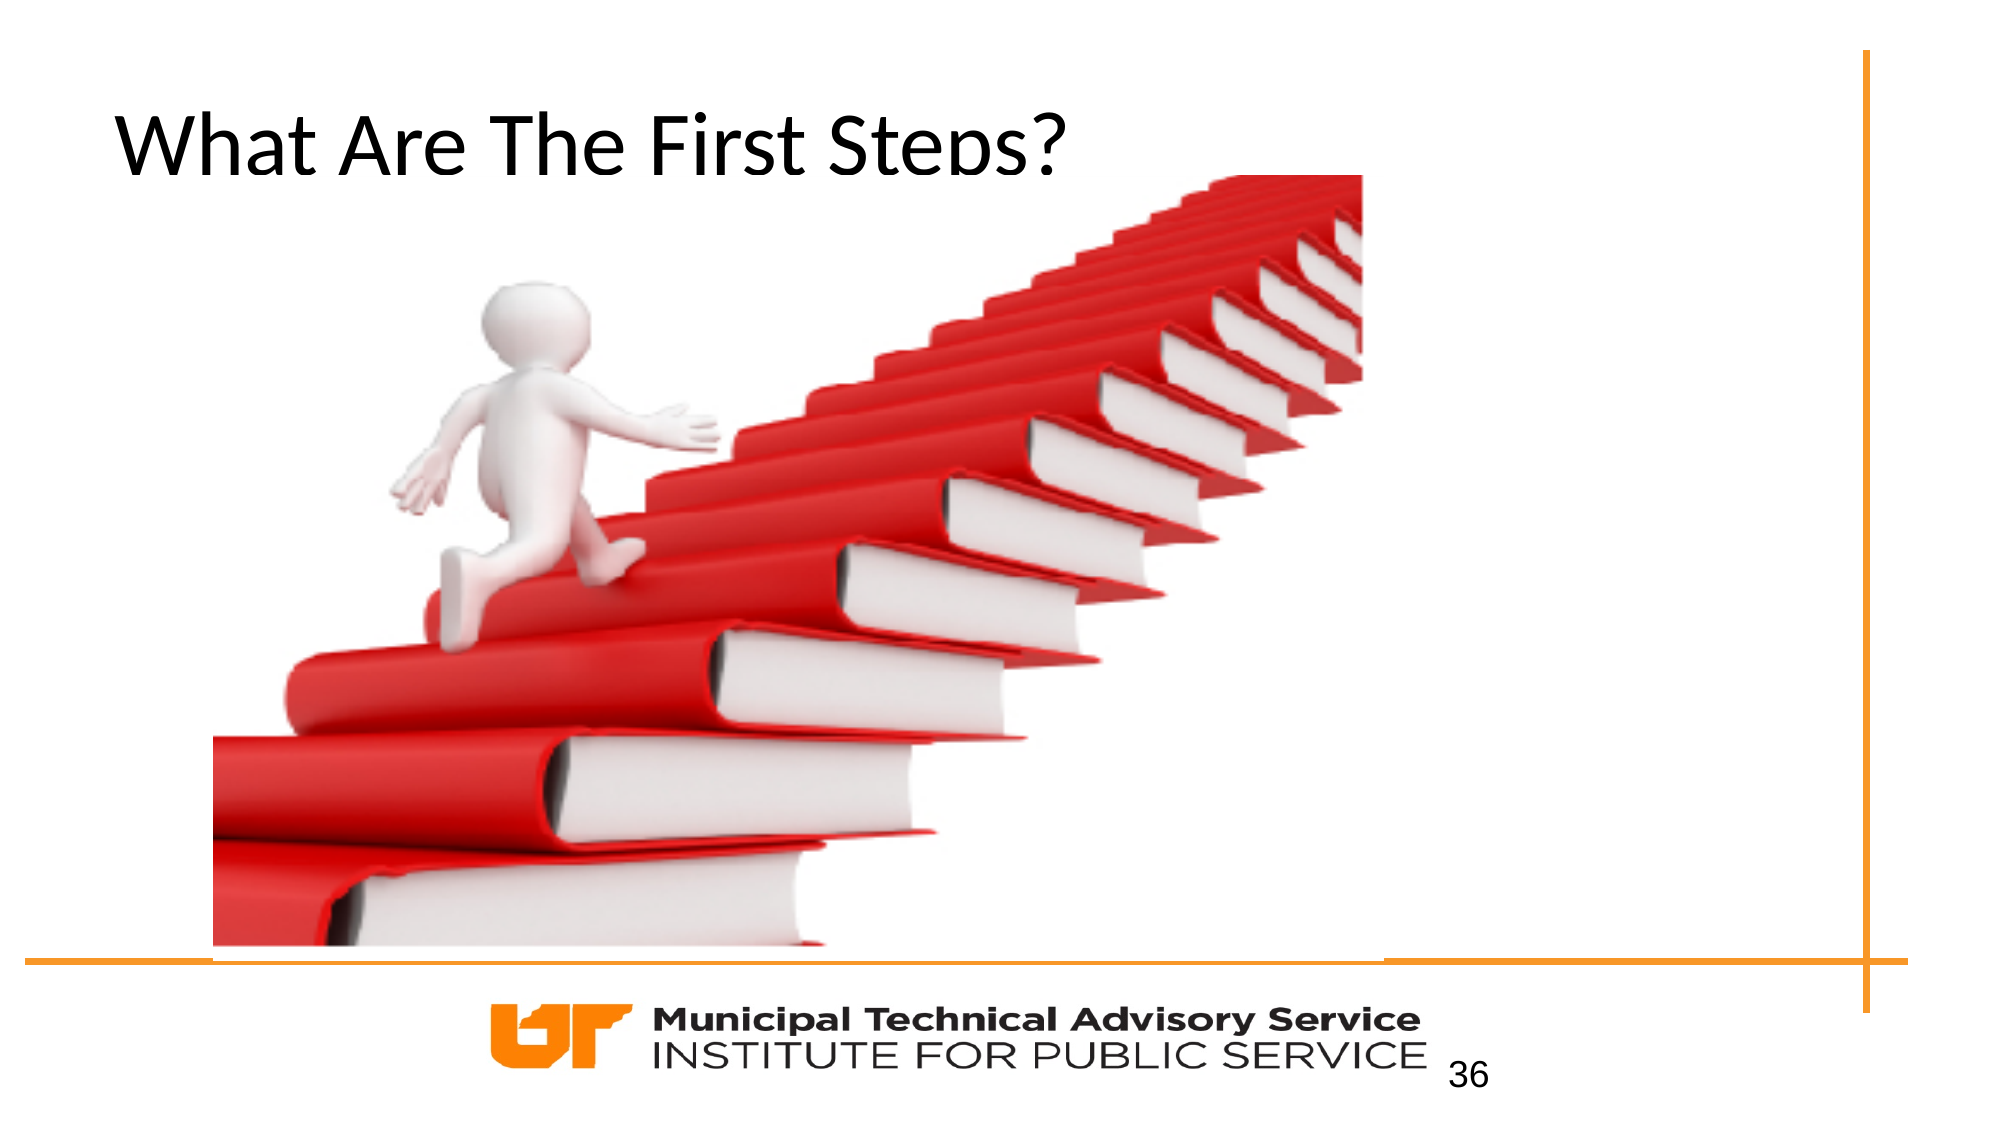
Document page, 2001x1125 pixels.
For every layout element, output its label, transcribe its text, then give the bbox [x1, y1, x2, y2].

picture [213, 175, 1384, 962]
slide_number 36 [1433, 1042, 1900, 1103]
picture [471, 987, 1462, 1088]
title What Are The First Steps? [99, 45, 1834, 233]
